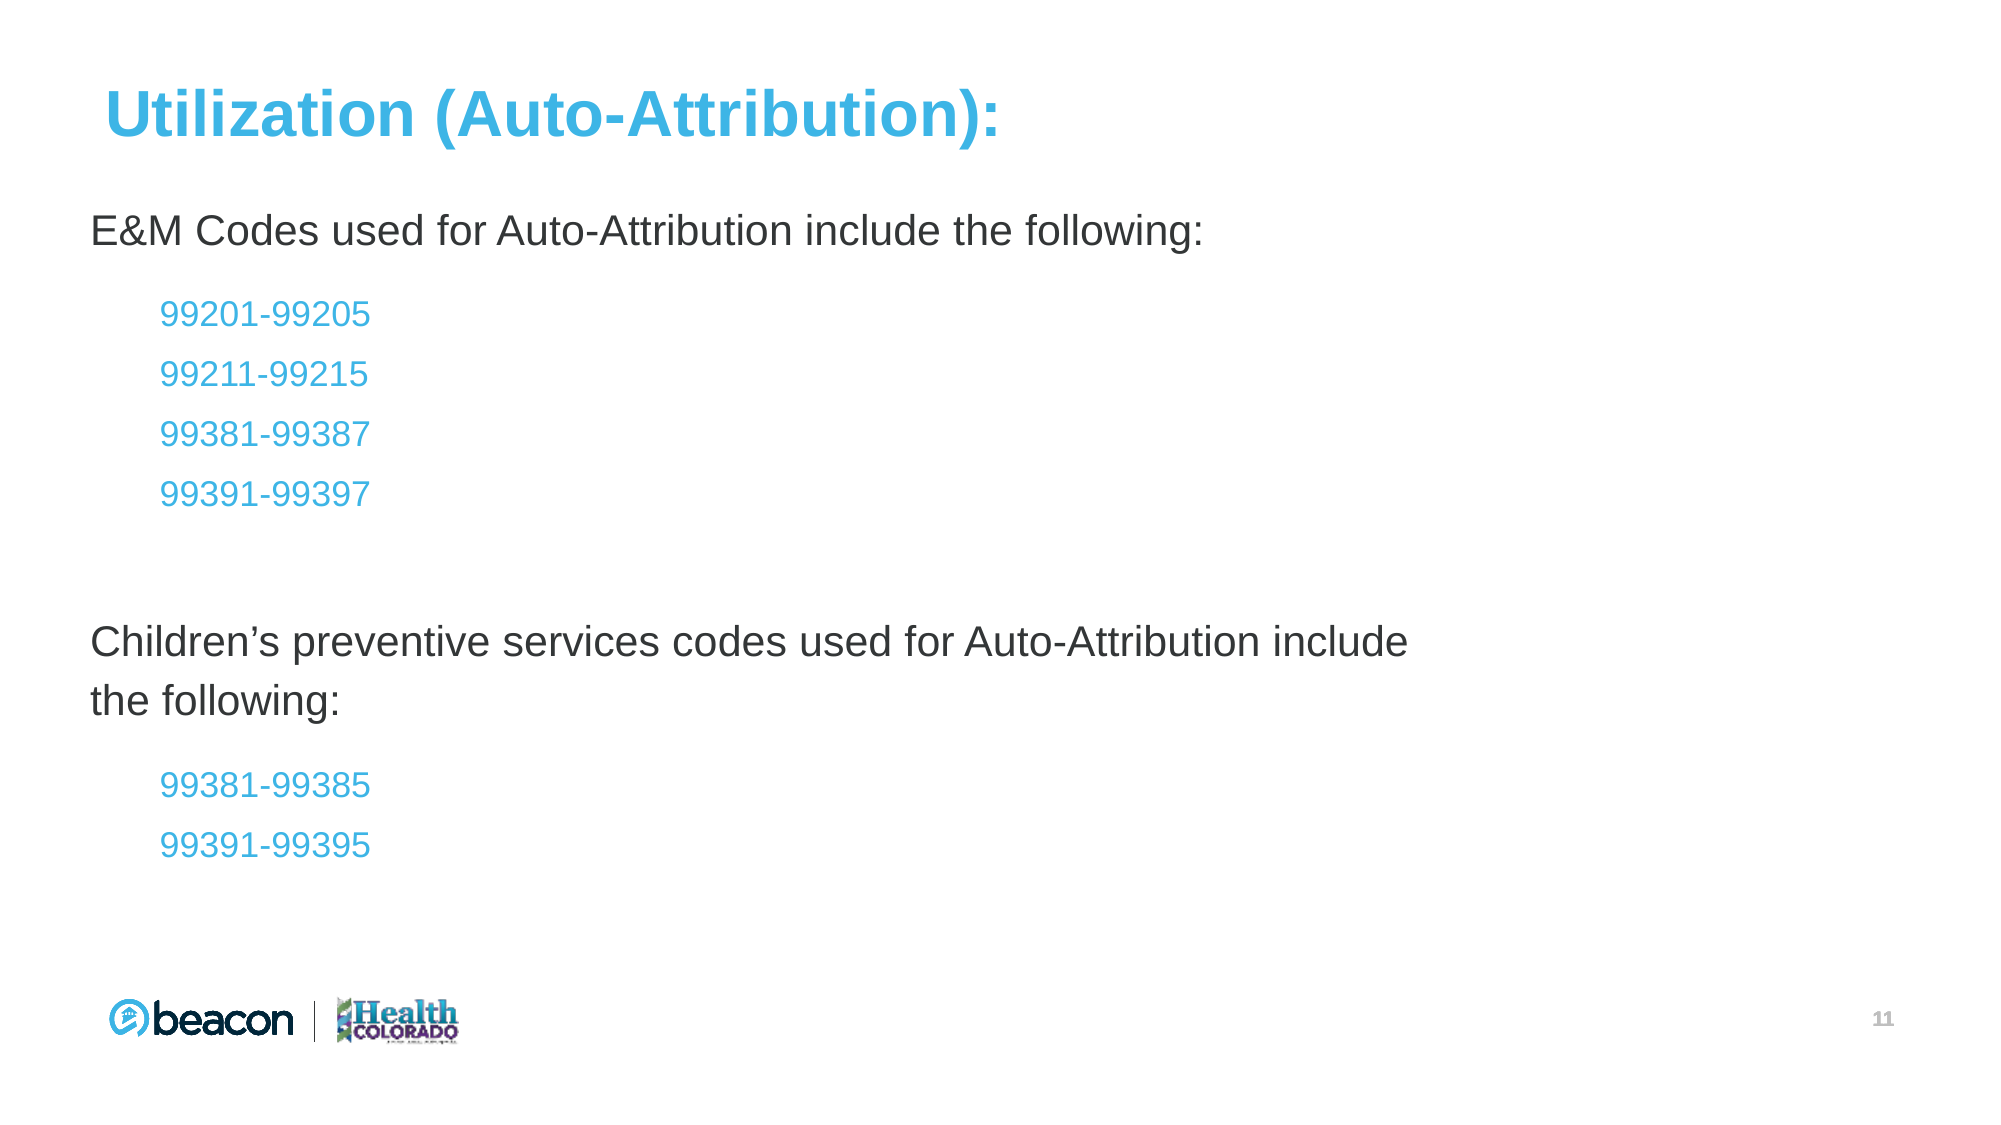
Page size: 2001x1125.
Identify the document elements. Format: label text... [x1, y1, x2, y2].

list E&M Codes used for Auto-Attribution include the following: 99201-99205 99211-99215 99381-99387 99391-99397 Children’s preventive services codes used for Auto-Attribution include the following: 99381-99385 99391-99395 [90, 195, 1457, 869]
picture [336, 995, 459, 1046]
title Utilization (Auto-Attribution): [105, 60, 1895, 150]
